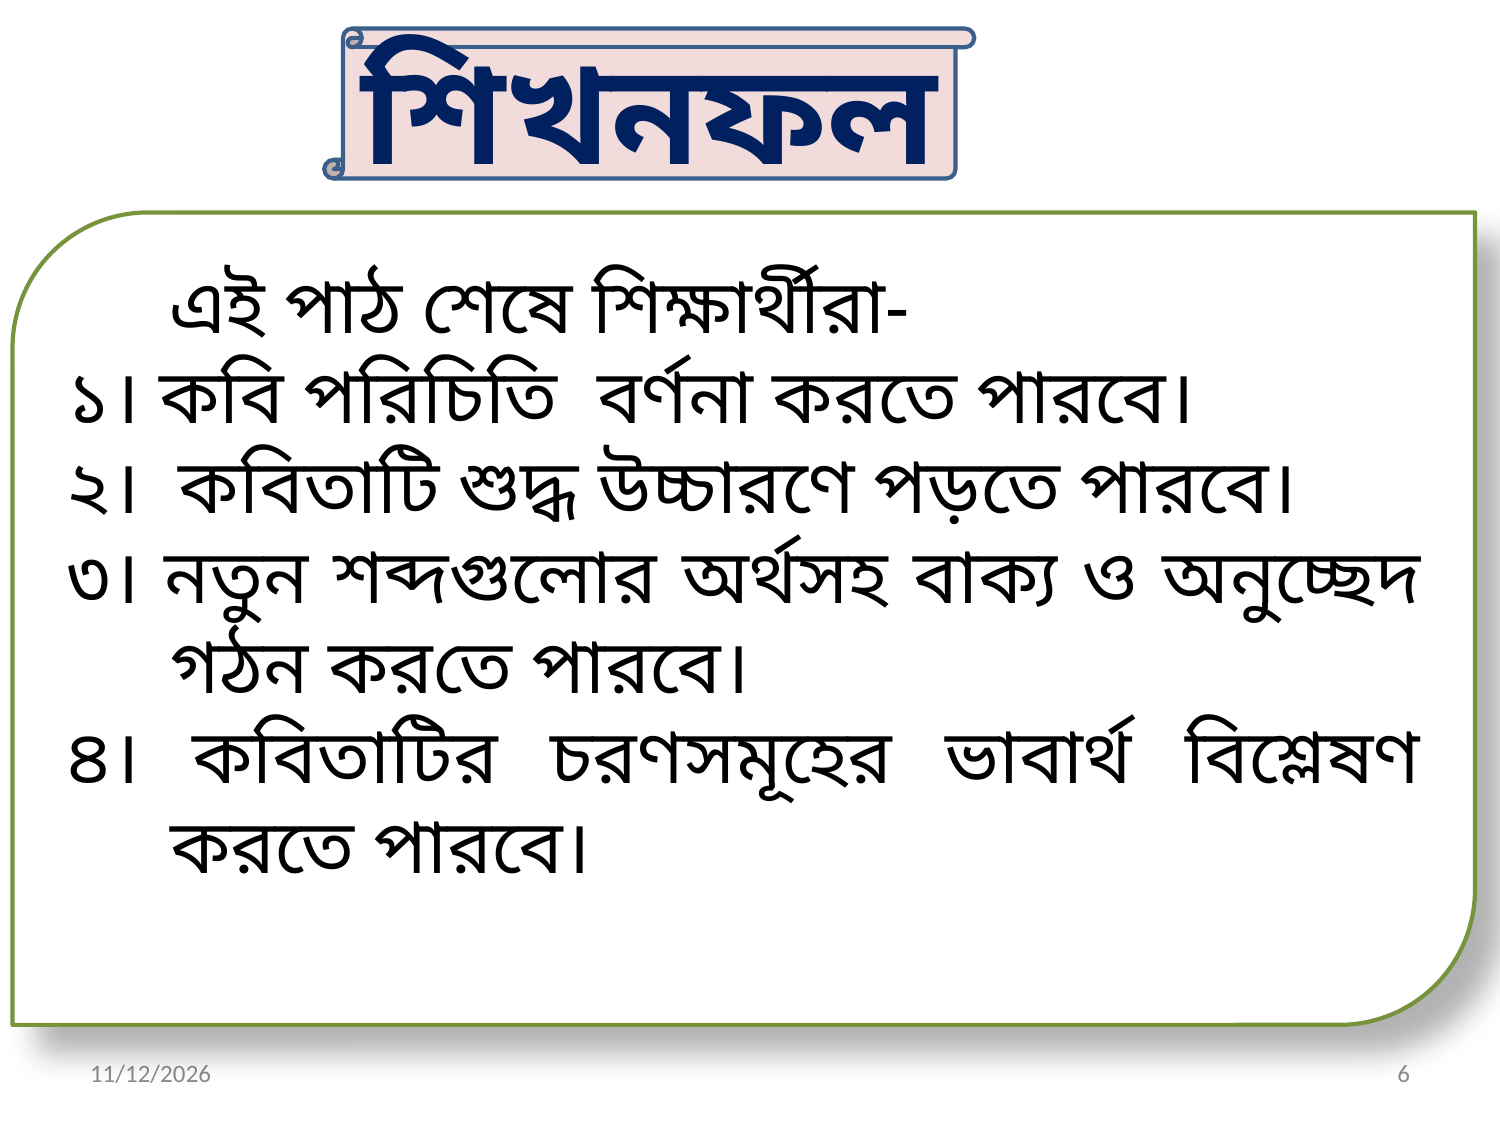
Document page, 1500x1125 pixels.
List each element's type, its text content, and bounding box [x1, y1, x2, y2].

text_box এই পাঠ শেষে শিক্ষার্থীরা- ১। কবি পরিচিতি বর্ণনা করতে পারবে। ২। কবিতাটি শুদ্ধ উচ্চারণে পড়তে পারবে। ৩। নতুন শব্দগুলোর অর্থসহ বাক্য ও অনুচ্ছেদ গঠন করতে পারবে। ৪। কবিতাটির চরণসমূহের ভাবার্থ বিশ্লেষণ করতে পারবে। [10, 210, 1478, 1027]
text_box শিখনফল [322, 26, 977, 181]
slide_number 6 [1074, 1042, 1425, 1103]
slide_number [75, 1042, 425, 1103]
